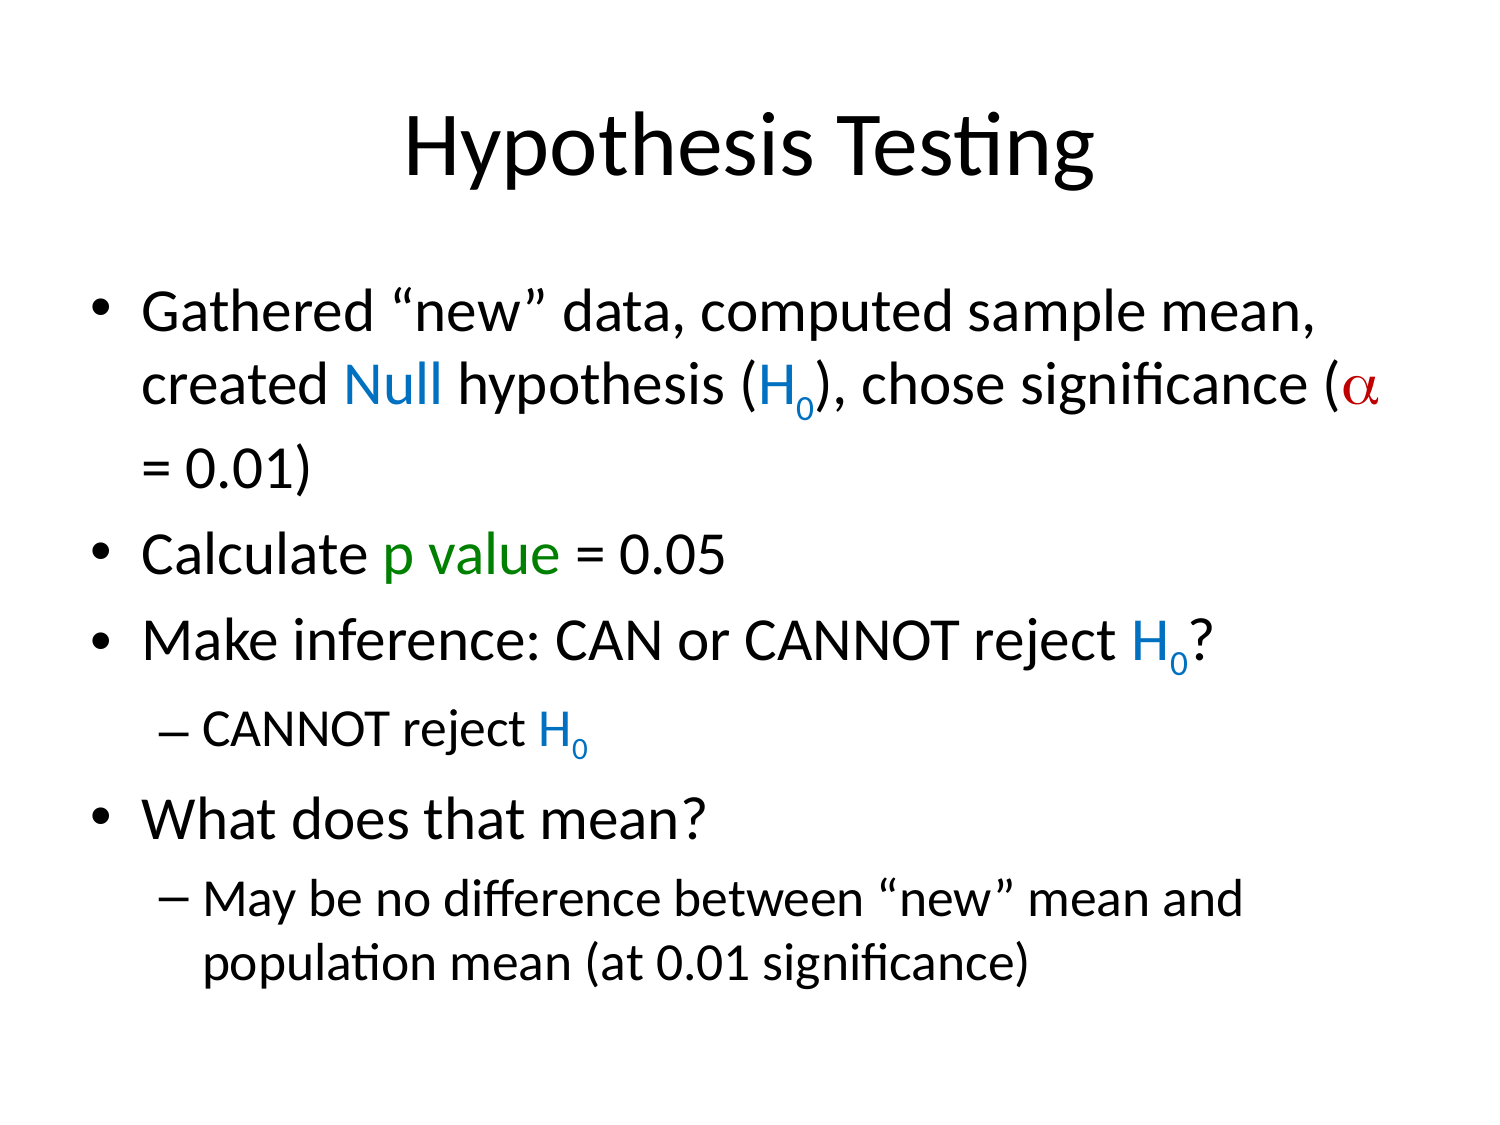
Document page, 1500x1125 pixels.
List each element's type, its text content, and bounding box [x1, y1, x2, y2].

title Hypothesis Testing [75, 45, 1425, 233]
list Gathered “new” data, computed sample mean, created Null hypothesis (H0), chose significance ( = 0.01) Calculate p value = 0.05 Make inference: CAN or CANNOT reject H0? CANNOT reject H0 What does that mean? May be no difference between “new” mean and population mean (at 0.01 significance) [75, 262, 1425, 1005]
